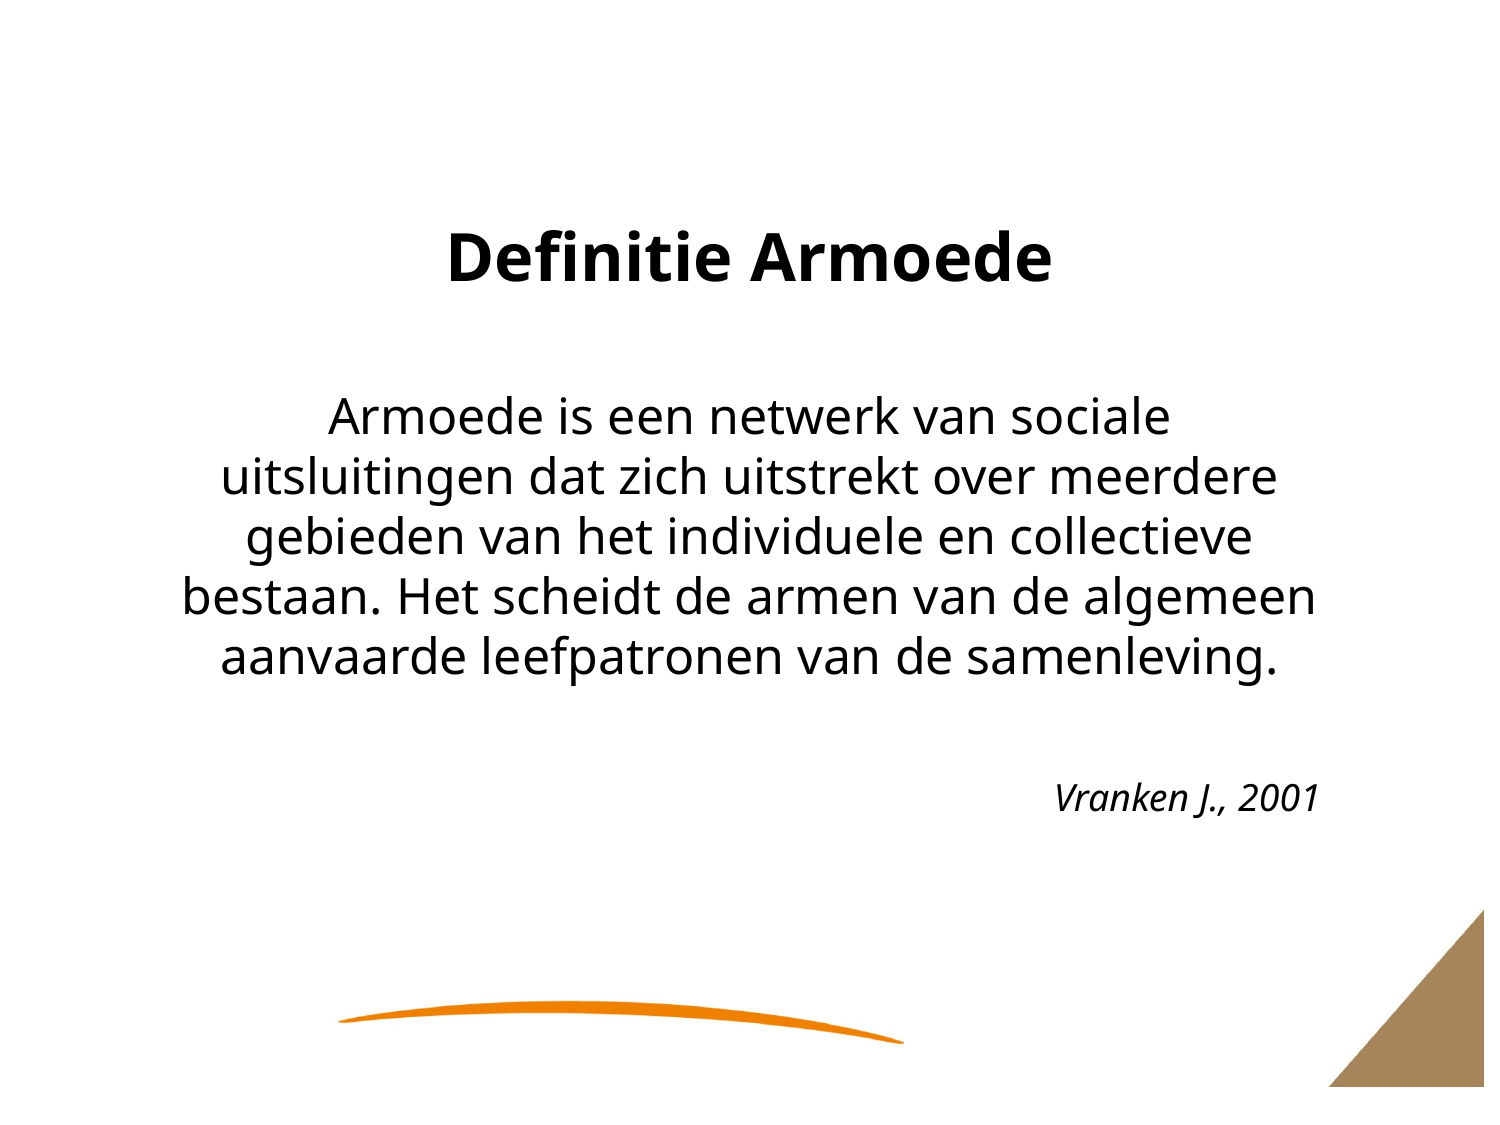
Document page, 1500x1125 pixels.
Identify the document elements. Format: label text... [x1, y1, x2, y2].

picture [1328, 909, 1485, 1087]
text_box Definitie Armoede Armoede is een netwerk van sociale uitsluitingen dat zich uitstrekt over meerdere gebieden van het individuele en collectieve bestaan. Het scheidt de armen van de algemeen aanvaarde leefpatronen van de samenleving.​ Vranken J., 2001 [163, 206, 1336, 827]
picture [324, 973, 904, 1073]
